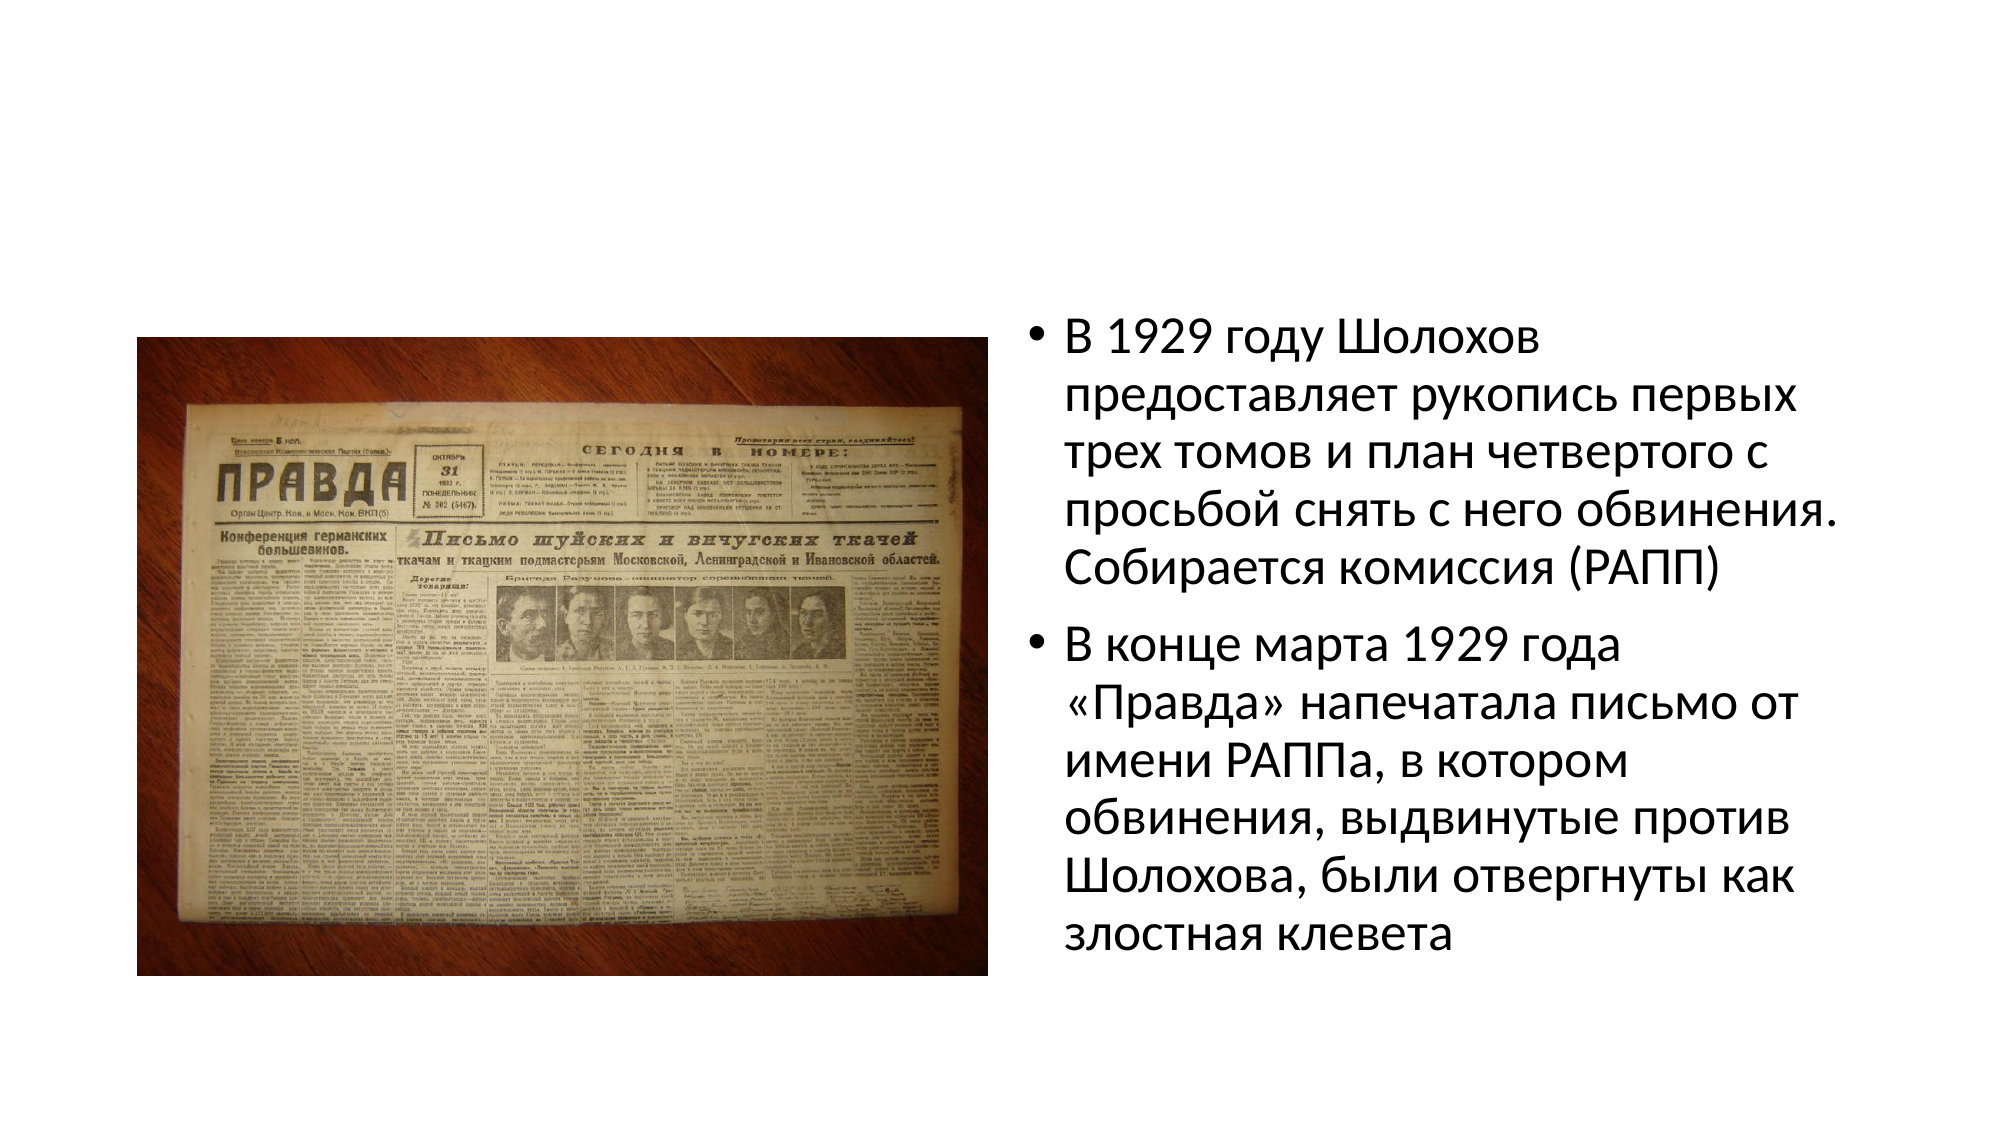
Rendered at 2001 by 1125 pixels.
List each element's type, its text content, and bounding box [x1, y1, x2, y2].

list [137, 337, 988, 976]
list В 1929 году Шолохов предоставляет рукопись первых трех томов и план четвертого с просьбой снять с него обвинения. Собирается комиссия (РАПП) В конце марта 1929 года «Правда» напечатала письмо от имени РАППа, в котором обвинения, выдвинутые против Шолохова, были отвергнуты как злостная клевета [1012, 299, 1863, 1014]
